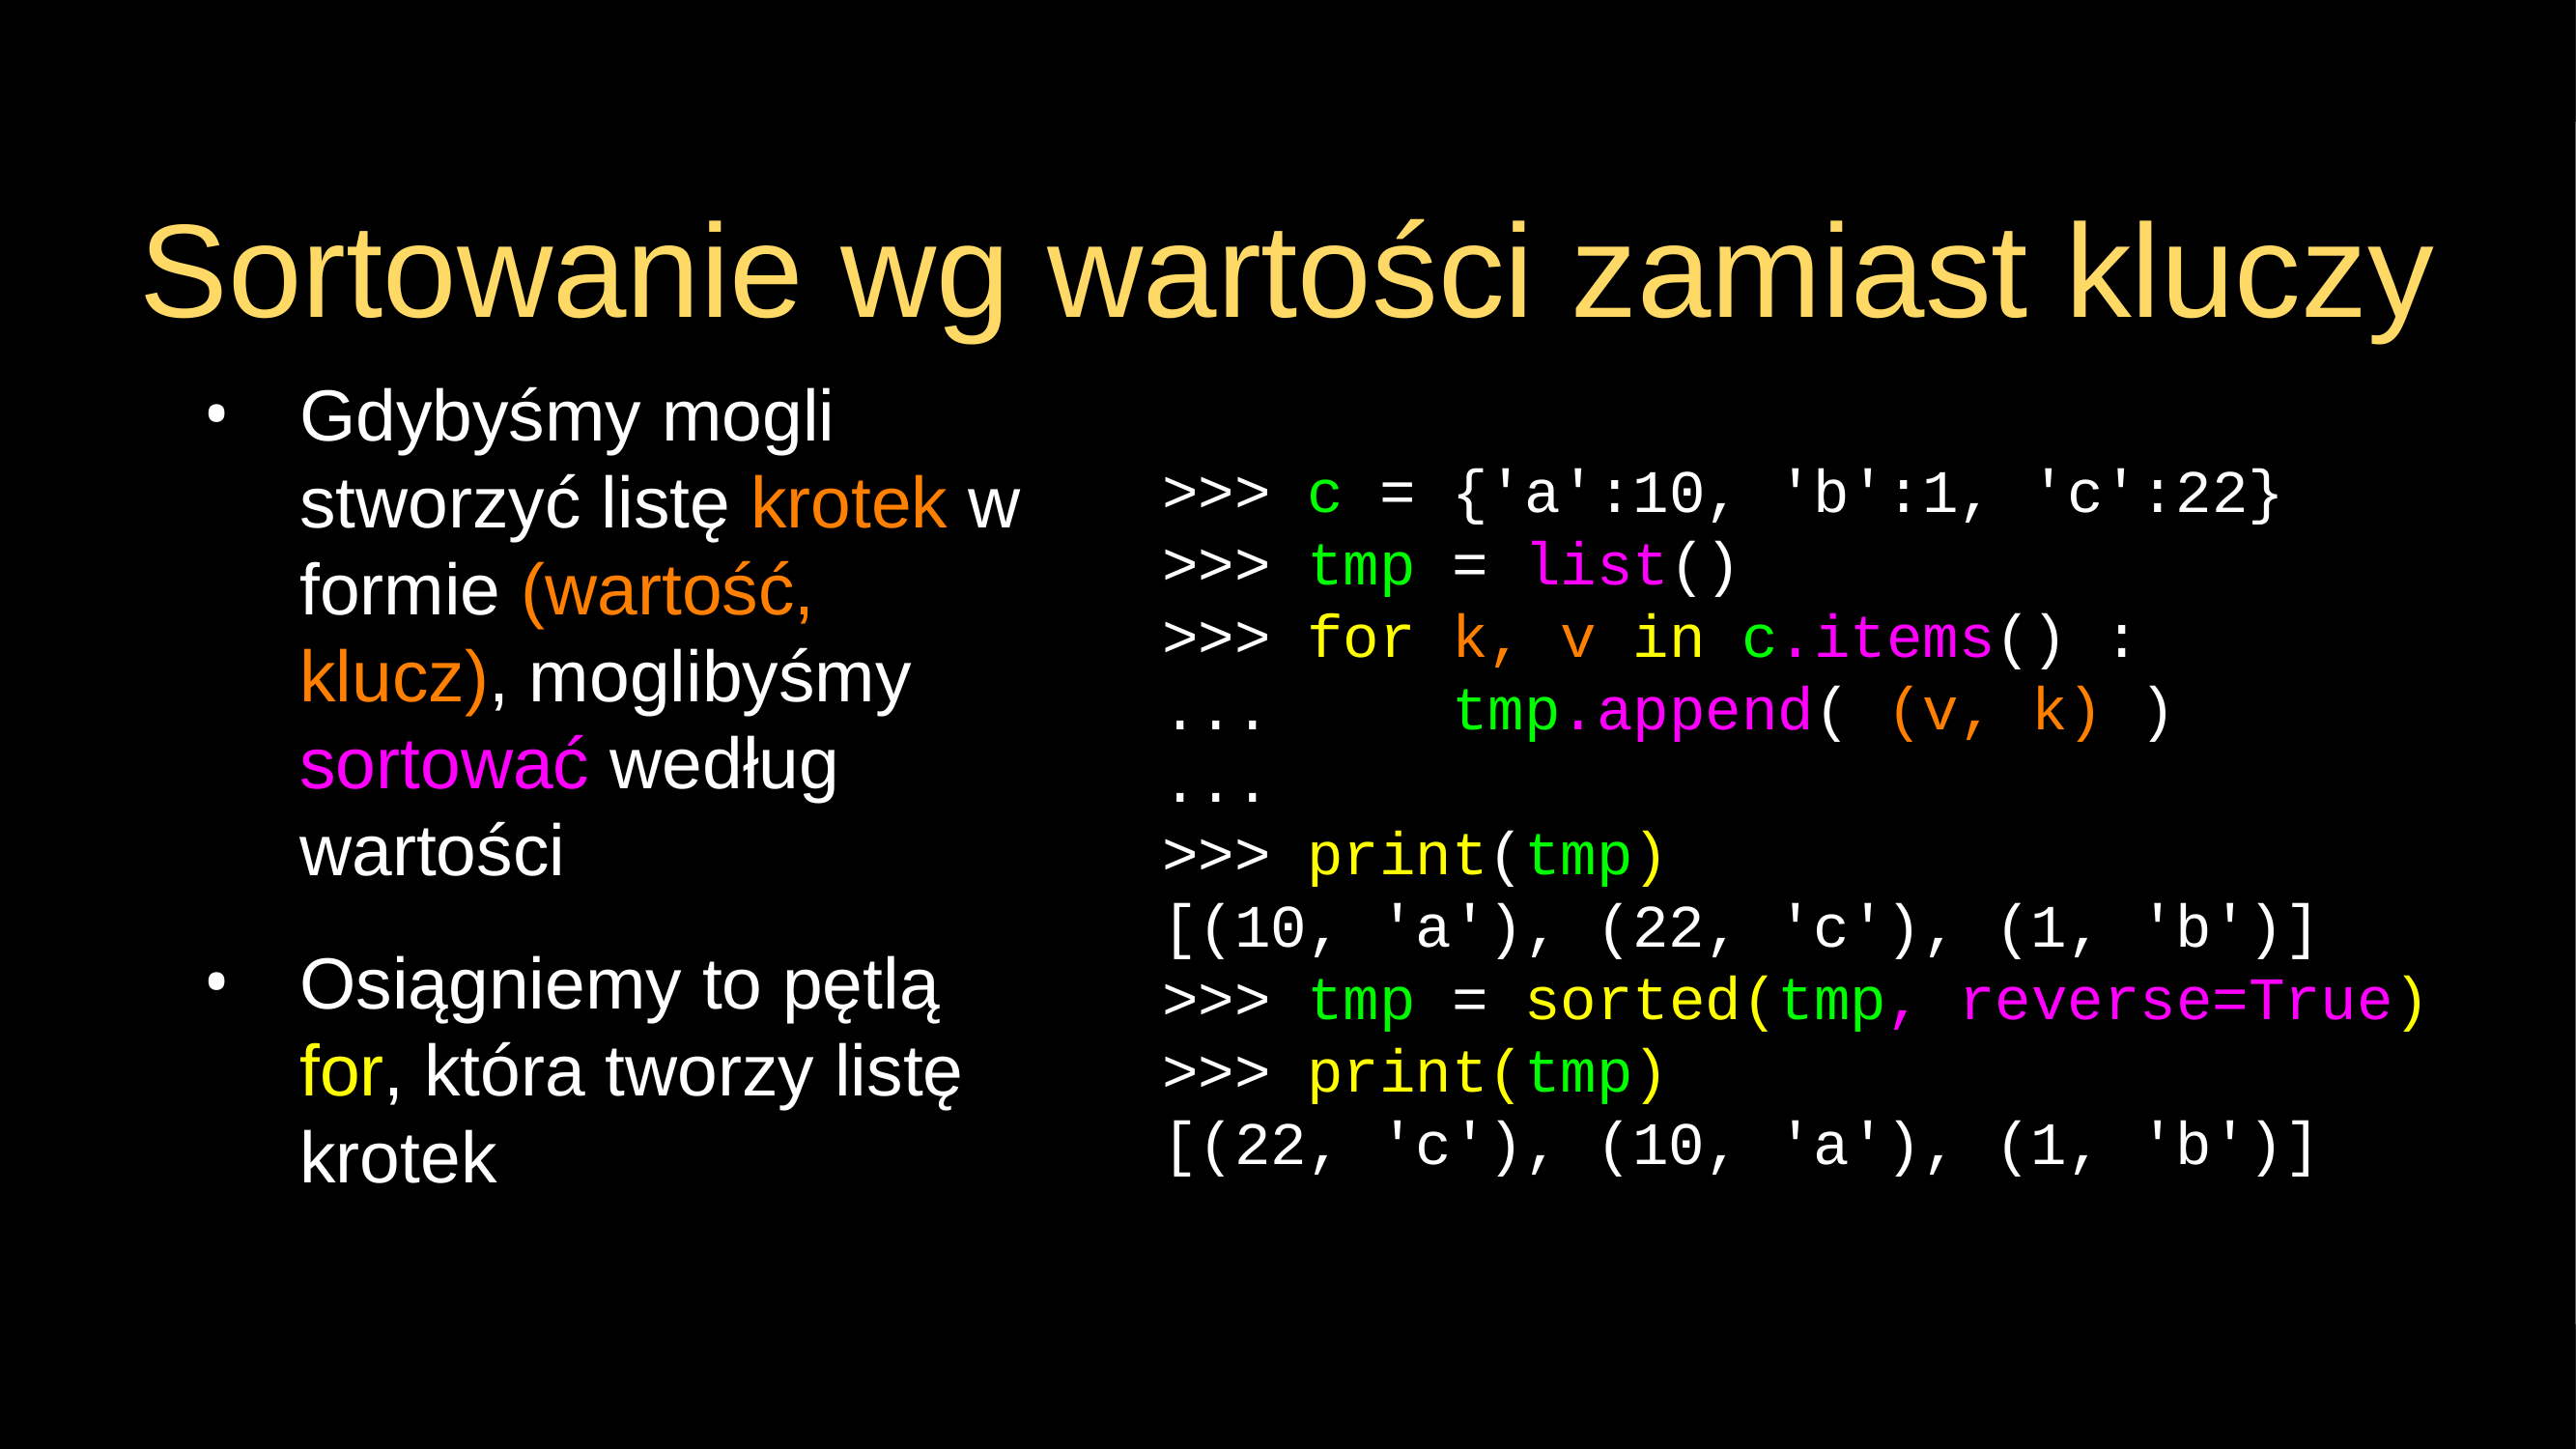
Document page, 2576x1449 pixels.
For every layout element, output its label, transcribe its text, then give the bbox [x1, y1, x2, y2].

title Sortowanie wg wartości zamiast kluczy [0, 125, 2576, 403]
list Gdybyśmy mogli stworzyć listę krotek w formie (wartość, klucz), moglibyśmy sortować według wartości Osiągniemy to pętlą for, która tworzy listę krotek [116, 412, 1034, 1154]
text_box >>> c = {'a':10, 'b':1, 'c':22} >>> tmp = list() >>> for k, v in c.items() : ... tmp.append( (v, k) ) ... >>> print(tmp) [(10, 'a'), (22, 'c'), (1, 'b')] >>> tmp = sorted(tmp, reverse=True) >>> print(tmp) [(22, 'c'), (10, 'a'), (1, 'b')] [1162, 412, 2482, 1216]
